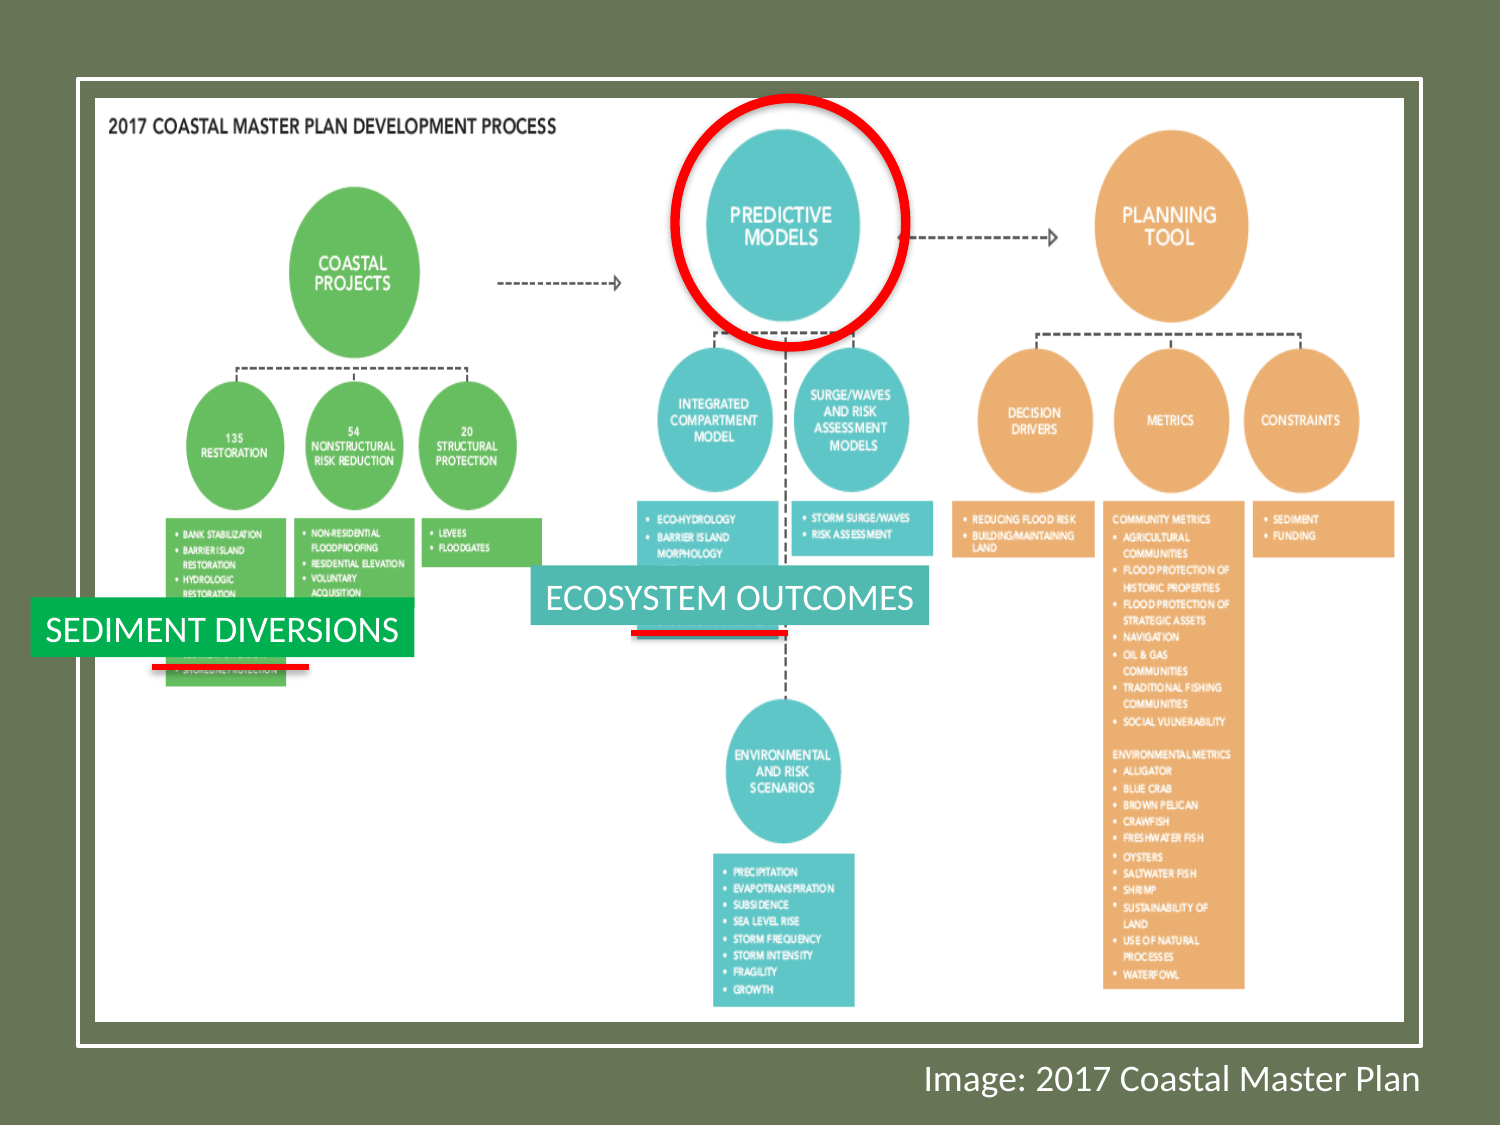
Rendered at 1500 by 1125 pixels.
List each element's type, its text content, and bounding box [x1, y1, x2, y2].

text_box [76, 77, 1423, 1048]
text_box SEDIMENT DIVERSIONS [30, 597, 90, 658]
picture [95, 98, 1405, 1023]
text_box [0, 0, 1500, 1125]
text_box Image: 2017 Coastal Master Plan [908, 1046, 1437, 1106]
